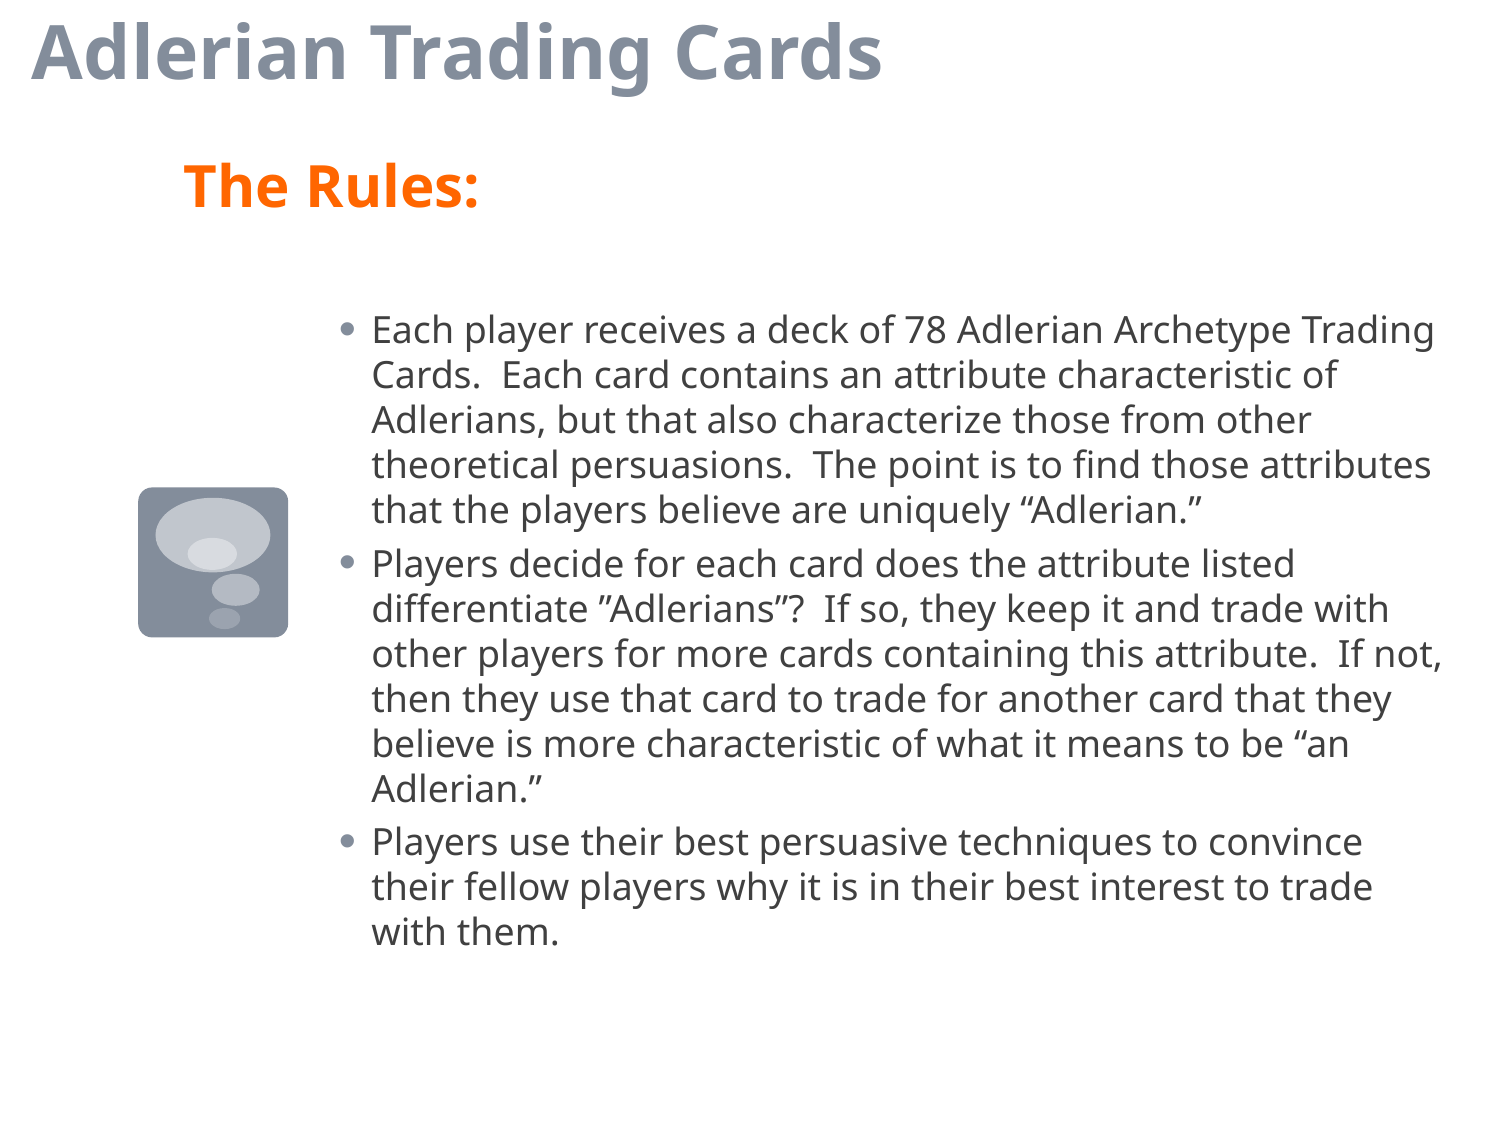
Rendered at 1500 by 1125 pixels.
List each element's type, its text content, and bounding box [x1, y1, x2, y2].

title Adlerian Trading Cards [16, 46, 913, 192]
text_box The Rules: [169, 142, 585, 227]
list Each player receives a deck of 78 Adlerian Archetype Trading Cards. Each card contains an attribute characteristic of Adlerians, but that also characterize those from other theoretical persuasions. The point is to find those attributes that the players believe are uniquely “Adlerian.” Players decide for each card does the attribute listed differentiate ”Adlerians”? If so, they keep it and trade with other players for more cards containing this attribute. If not, then they use that card to trade for another card that they believe is more characteristic of what it means to be “an Adlerian.” Players use their best persuasive techniques to convince their fellow players why it is in their best interest to trade with them. [324, 298, 1462, 1035]
